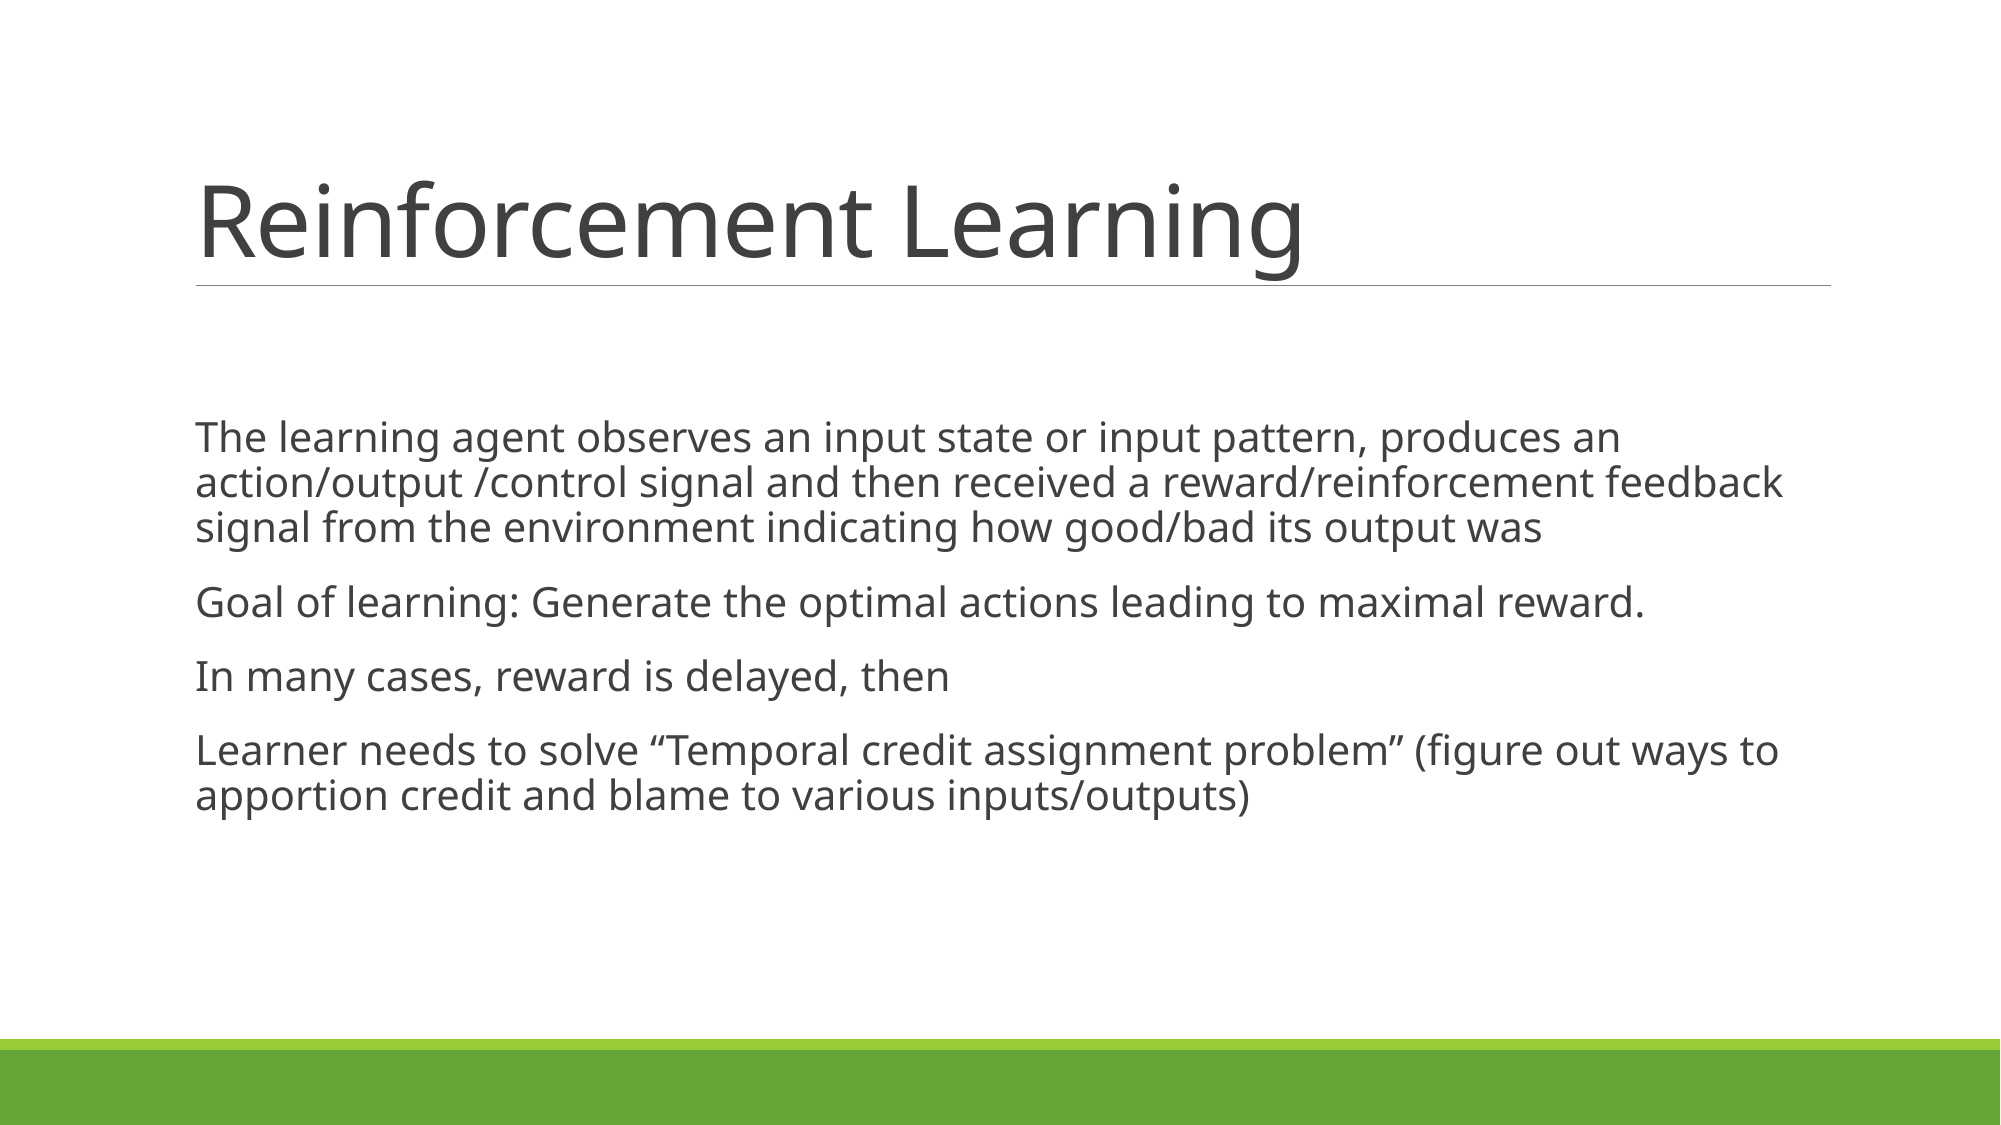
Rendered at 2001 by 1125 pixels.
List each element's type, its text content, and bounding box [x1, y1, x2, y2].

list The learning agent observes an input state or input pattern, produces an action/output /control signal and then received a reward/reinforcement feedback signal from the environment indicating how good/bad its output was Goal of learning: Generate the optimal actions leading to maximal reward. In many cases, reward is delayed, then Learner needs to solve “Temporal credit assignment problem” (figure out ways to apportion credit and blame to various inputs/outputs) [180, 409, 1830, 963]
title Reinforcement Learning [180, 47, 1830, 285]
